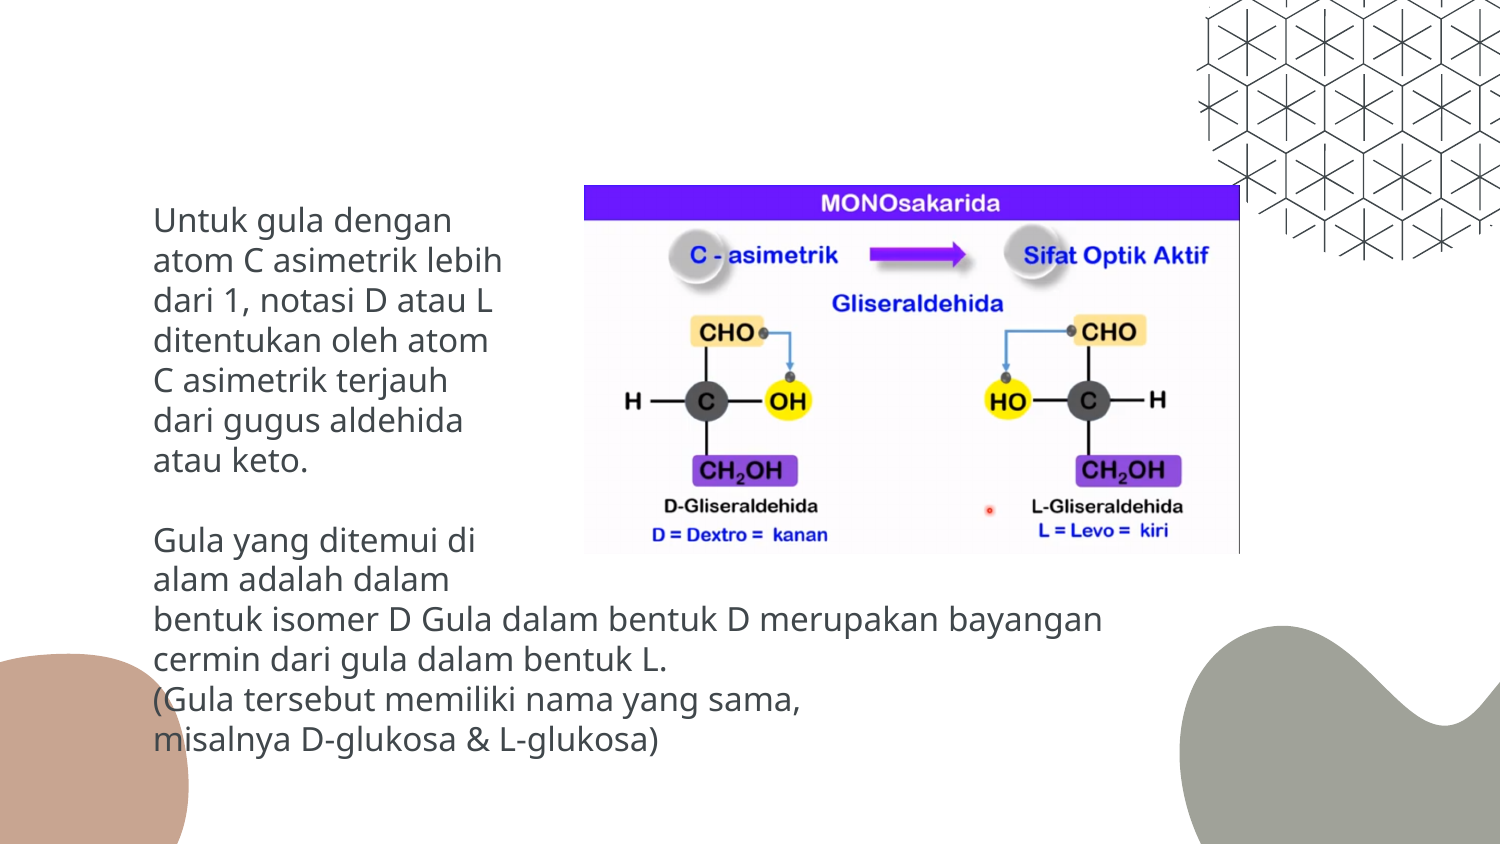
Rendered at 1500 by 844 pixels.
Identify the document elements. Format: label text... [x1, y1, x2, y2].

picture [584, 185, 1241, 555]
subtitle Untuk gula dengan atom C asimetrik lebih dari 1, notasi D atau L ditentukan oleh atom C asimetrik terjauh dari gugus aldehida atau keto. Gula yang ditemui di alam adalah dalam bentuk isomer D Gula dalam bentuk D merupakan bayangan cermin dari gula dalam bentuk L. (Gula tersebut memiliki nama yang sama, misalnya D-glukosa & L-glukosa) [116, 184, 1383, 749]
